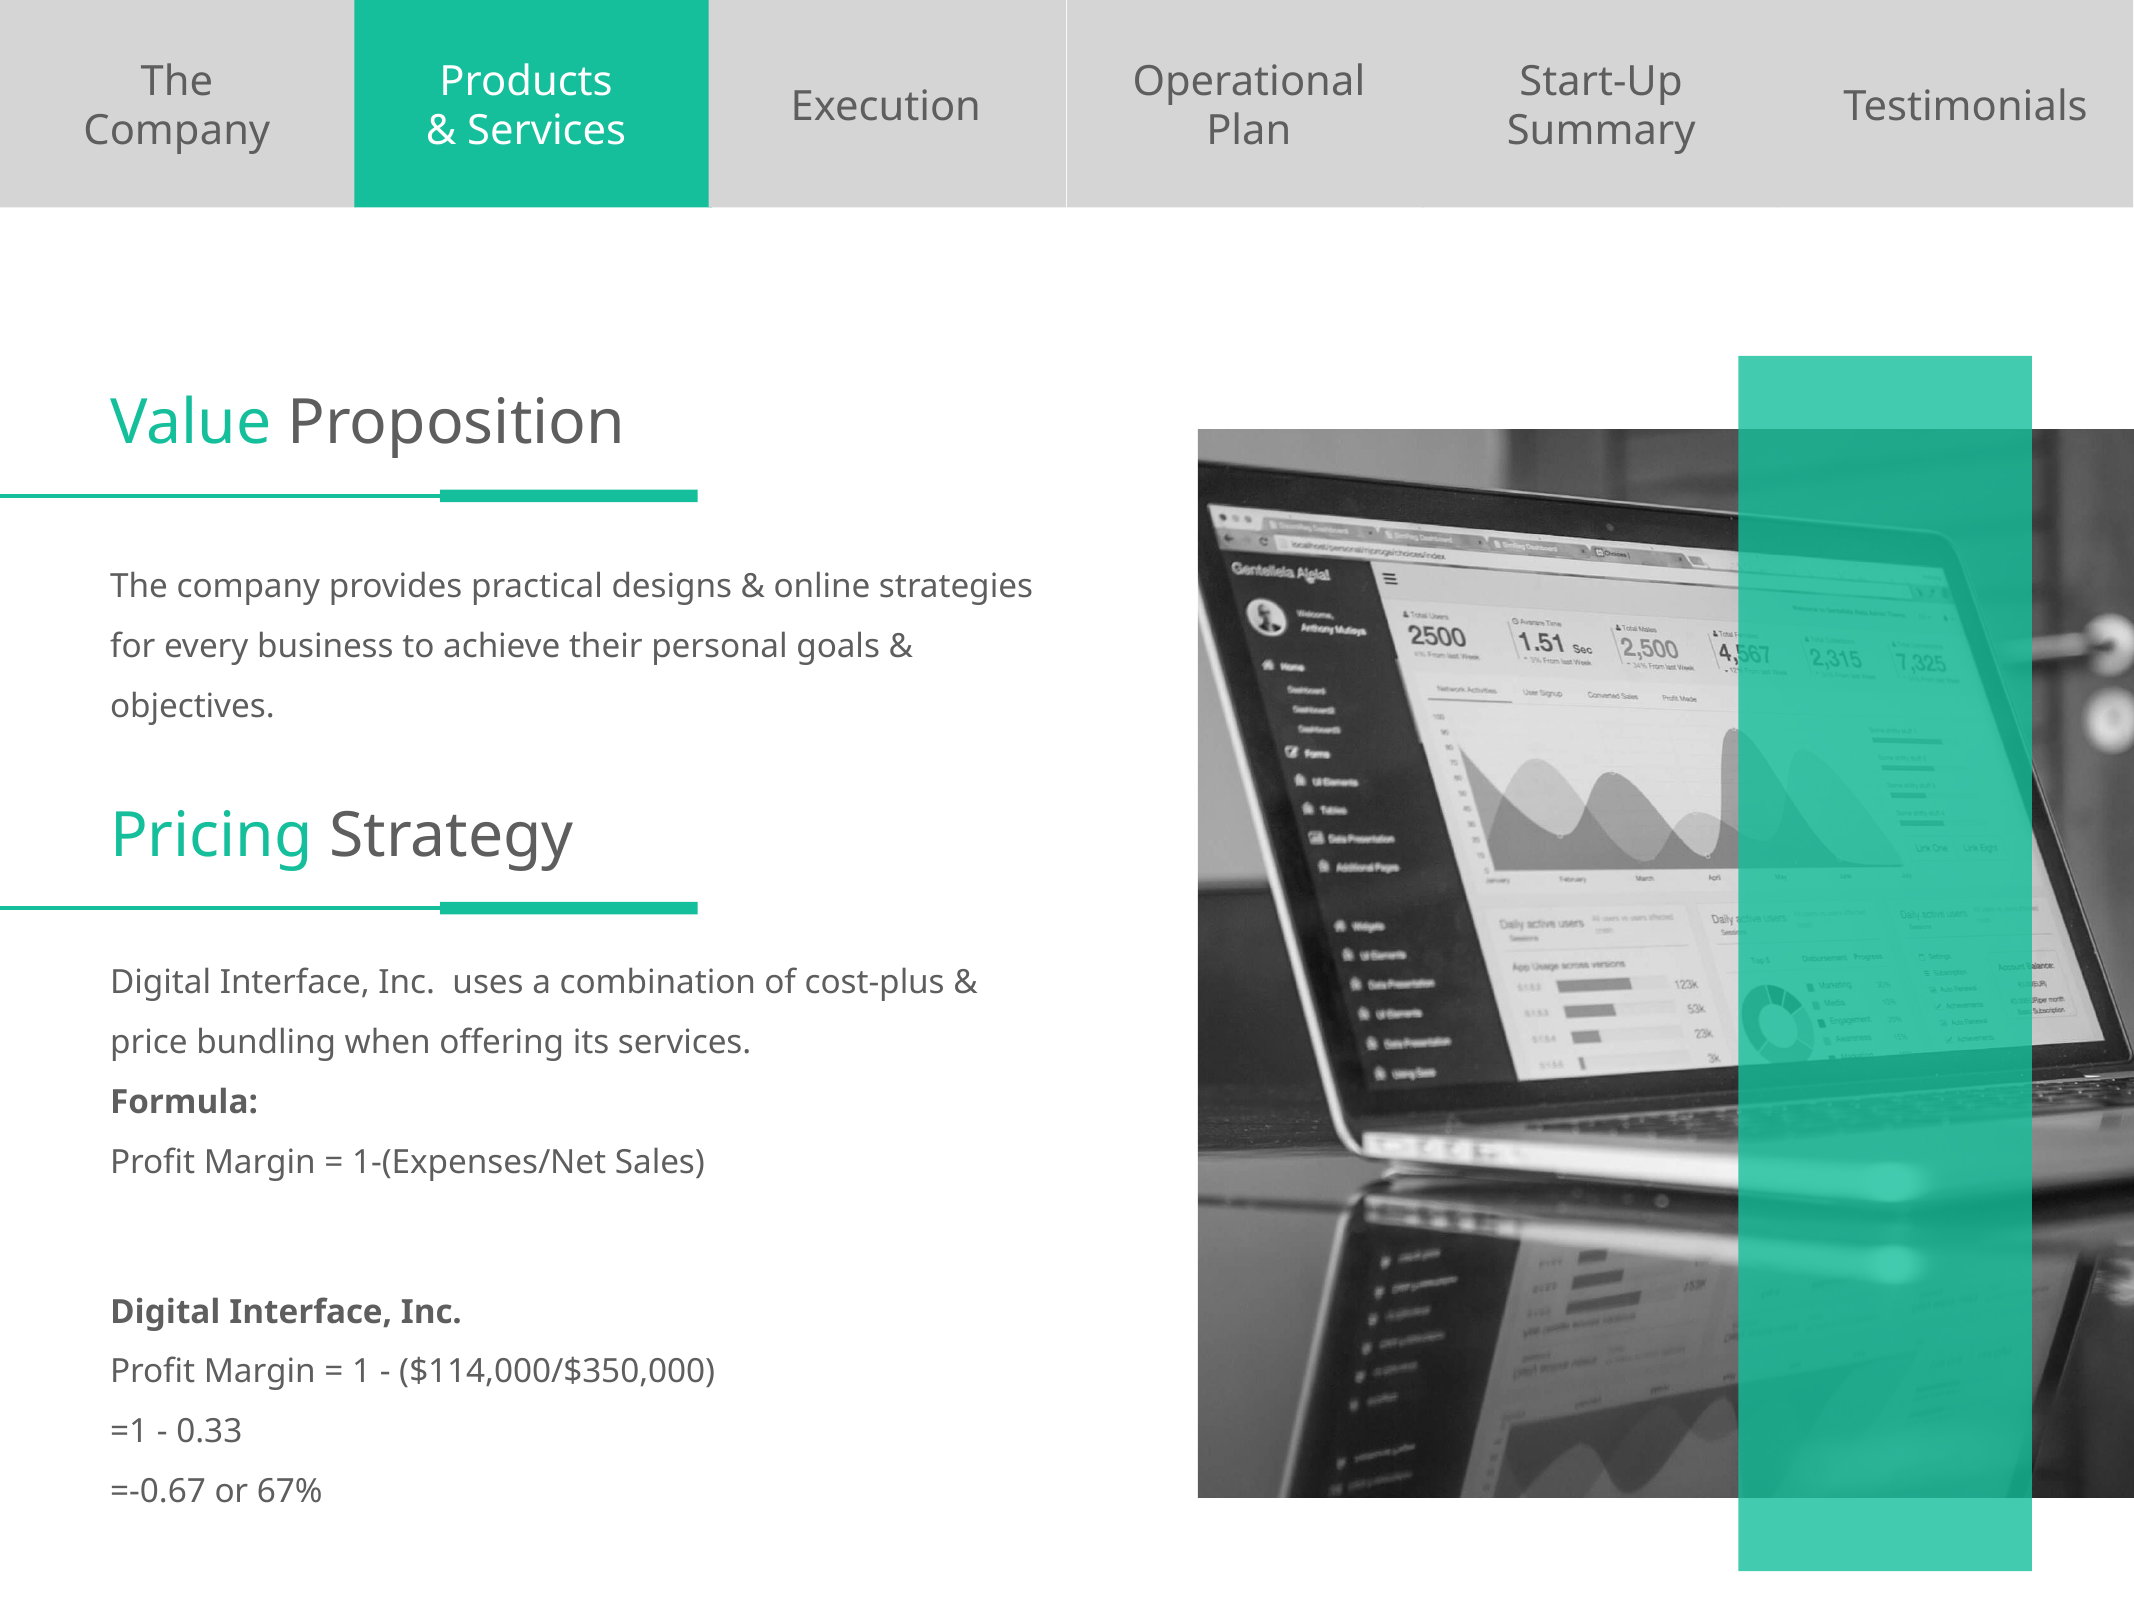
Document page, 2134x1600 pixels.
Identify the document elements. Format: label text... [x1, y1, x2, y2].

text_box Pricing Strategy [101, 784, 662, 878]
text_box Start-Up Summary [1487, 44, 1715, 162]
text_box [0, 0, 354, 208]
text_box Testimonials [1823, 69, 2108, 137]
text_box [708, 0, 1067, 208]
text_box Products & Services [401, 44, 651, 162]
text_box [0, 901, 699, 915]
text_box Operational Plan [1108, 44, 1390, 162]
text_box [1738, 355, 2032, 427]
text_box Value Proposition [101, 371, 712, 466]
text_box Digital Interface, Inc. uses a combination of cost-plus & price bundling when offering its services. Formula: Profit Margin = 1-(Expenses/Net Sales) Digital Interface, Inc. Profit Margin = 1 - ($114,000/$350,000) =1 - 0.33 =-0.67 or 67% [101, 959, 1065, 1491]
text_box [1421, 0, 1777, 208]
text_box [1738, 1505, 2032, 1572]
text_box Execution [771, 69, 1001, 137]
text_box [0, 489, 699, 503]
text_box [1777, 0, 2134, 208]
picture [1197, 428, 2134, 1498]
text_box The company provides practical designs & online strategies for every business to achieve their personal goals & objectives. [101, 546, 1065, 722]
text_box [1067, 0, 1421, 208]
text_box [354, 0, 708, 208]
text_box The Company [65, 44, 289, 162]
